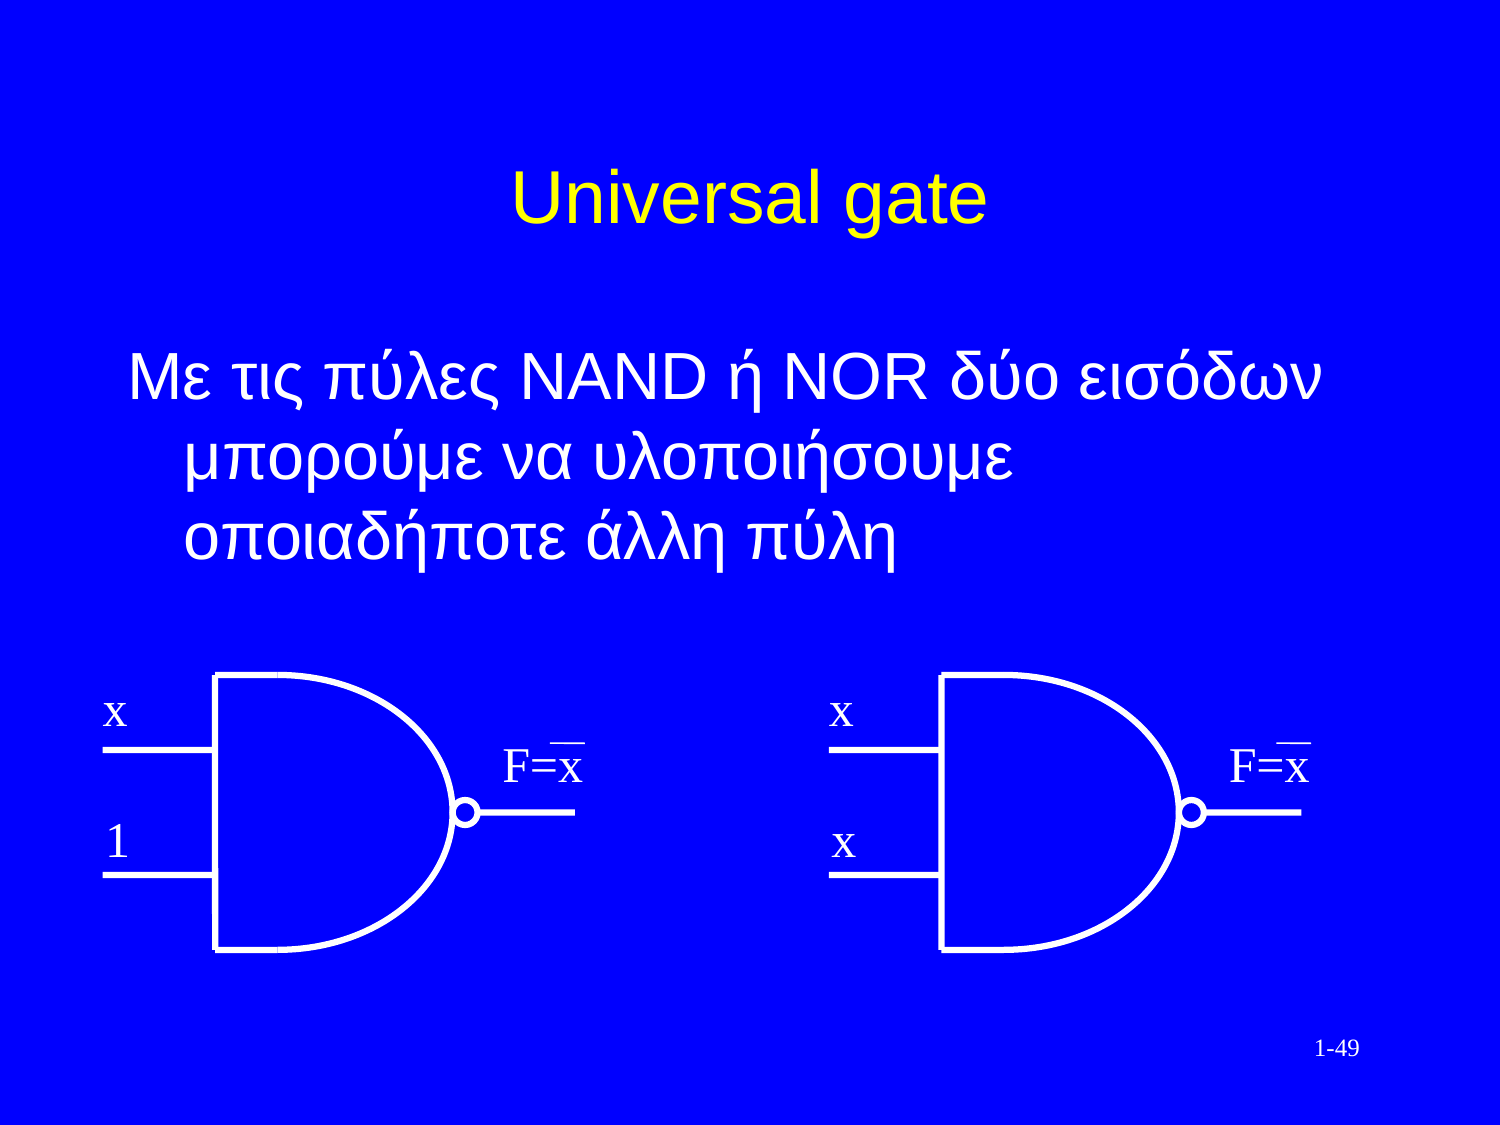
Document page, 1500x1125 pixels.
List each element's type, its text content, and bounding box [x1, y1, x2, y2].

text_box [277, 812, 453, 950]
text_box F=x [1213, 724, 1325, 800]
text_box x [87, 669, 143, 744]
list Με τις πύλες NAND ή NOR δύο εισόδων μπορούμε να υλοποιήσουμε οποιαδήποτε άλλη πύλη [112, 324, 1388, 1001]
text_box x [816, 799, 872, 875]
text_box F=x [487, 724, 599, 800]
text_box [1178, 800, 1204, 826]
text_box [1003, 812, 1179, 950]
text_box [277, 674, 453, 812]
title Universal gate [112, 99, 1388, 288]
text_box x [814, 669, 869, 744]
text_box 1 [90, 799, 146, 875]
text_box [452, 800, 478, 826]
text_box [1003, 674, 1179, 812]
